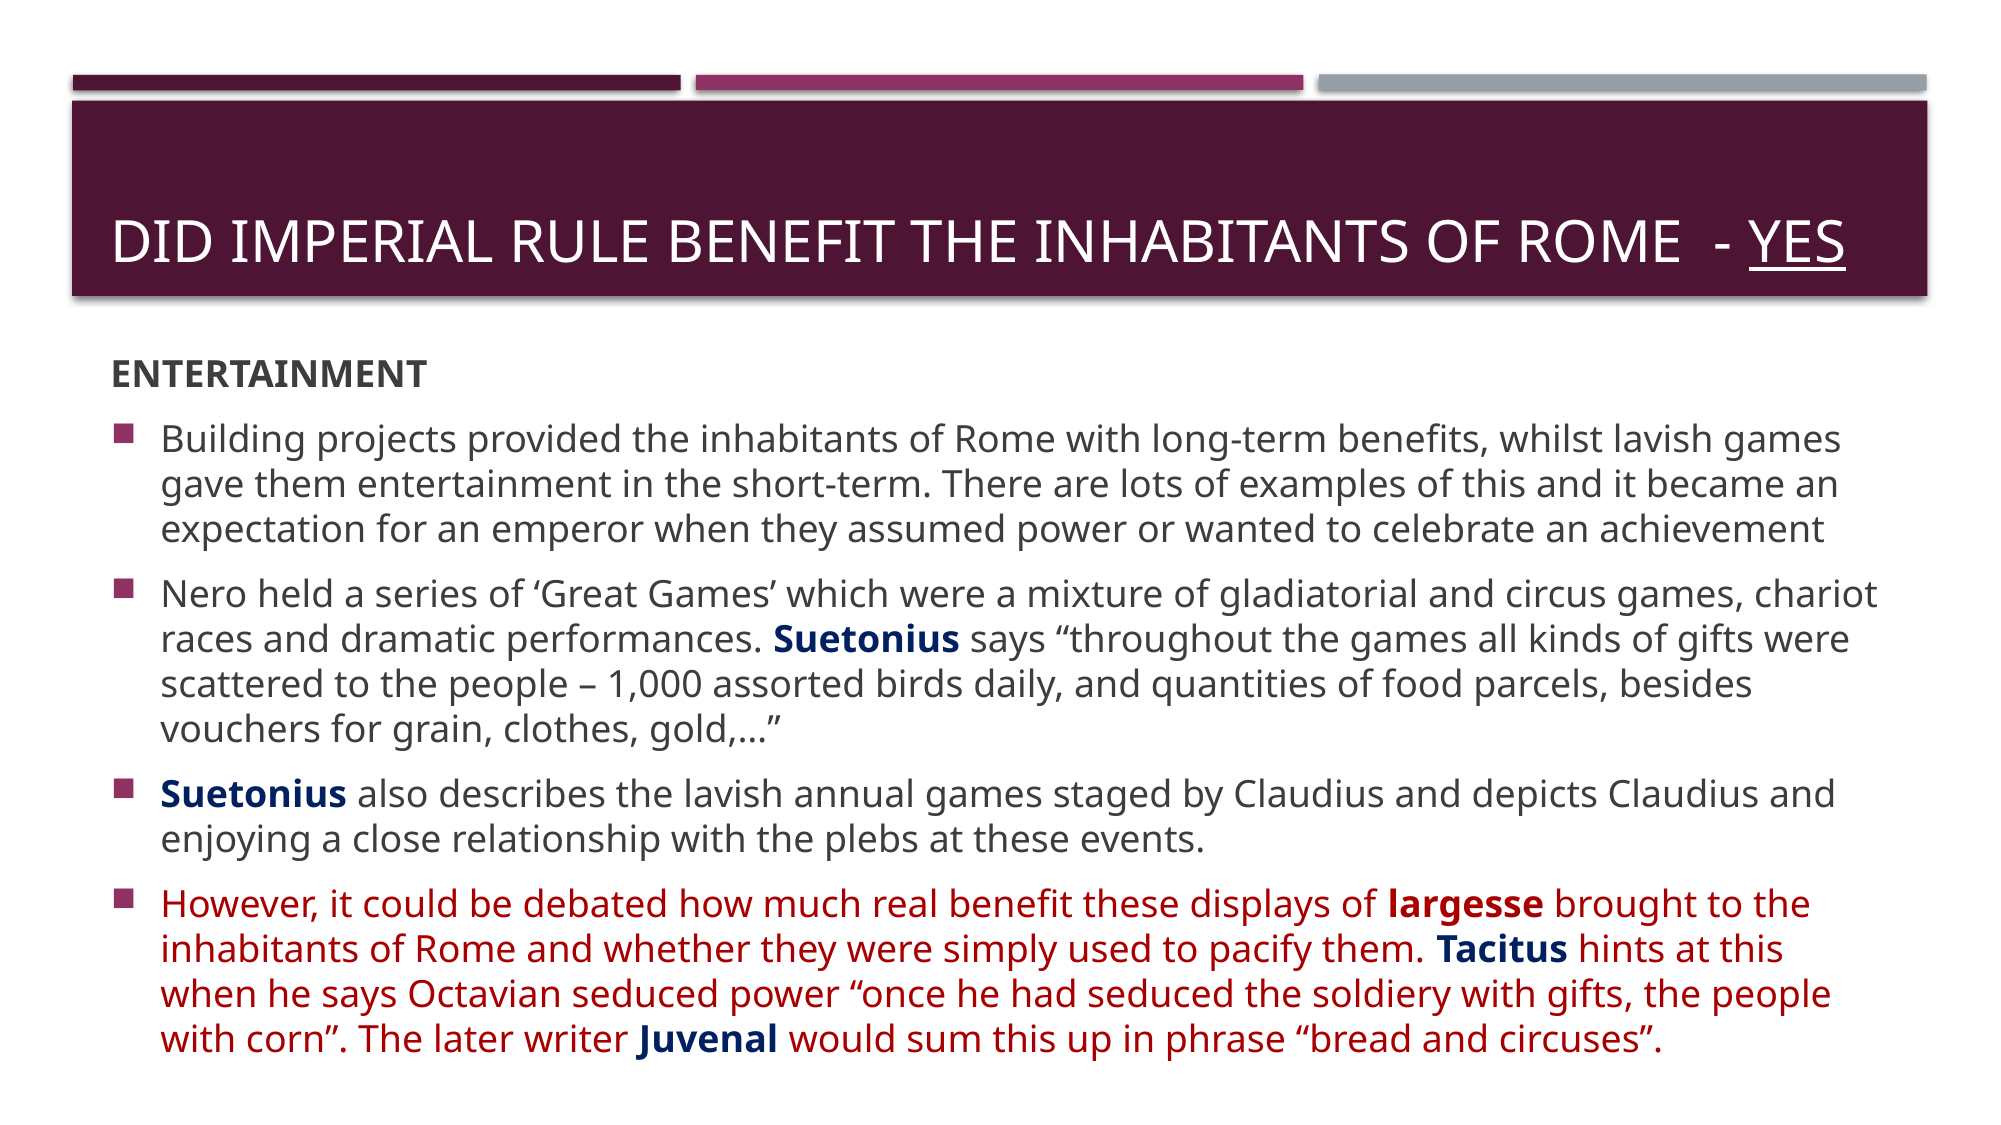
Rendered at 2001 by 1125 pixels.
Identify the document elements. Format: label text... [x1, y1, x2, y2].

title Did Imperial rule benefit the inhabitants of Rome - YES [95, 115, 1905, 282]
list ENTERTAINMENT Building projects provided the inhabitants of Rome with long-term benefits, whilst lavish games gave them entertainment in the short-term. There are lots of examples of this and it became an expectation for an emperor when they assumed power or wanted to celebrate an achievement Nero held a series of ‘Great Games’ which were a mixture of gladiatorial and circus games, chariot races and dramatic performances. Suetonius says “throughout the games all kinds of gifts were scattered to the people – 1,000 assorted birds daily, and quantities of food parcels, besides vouchers for grain, clothes, gold,…” Suetonius also describes the lavish annual games staged by Claudius and depicts Claudius and enjoying a close relationship with the plebs at these events. However, it could be debated how much real benefit these displays of largesse brought to the inhabitants of Rome and whether they were simply used to pacify them. Tacitus hints at this when he says Octavian seduced power “once he had seduced the soldiery with gifts, the people with corn”. The later writer Juvenal would sum this up in phrase “bread and circuses”. [95, 342, 1905, 1089]
